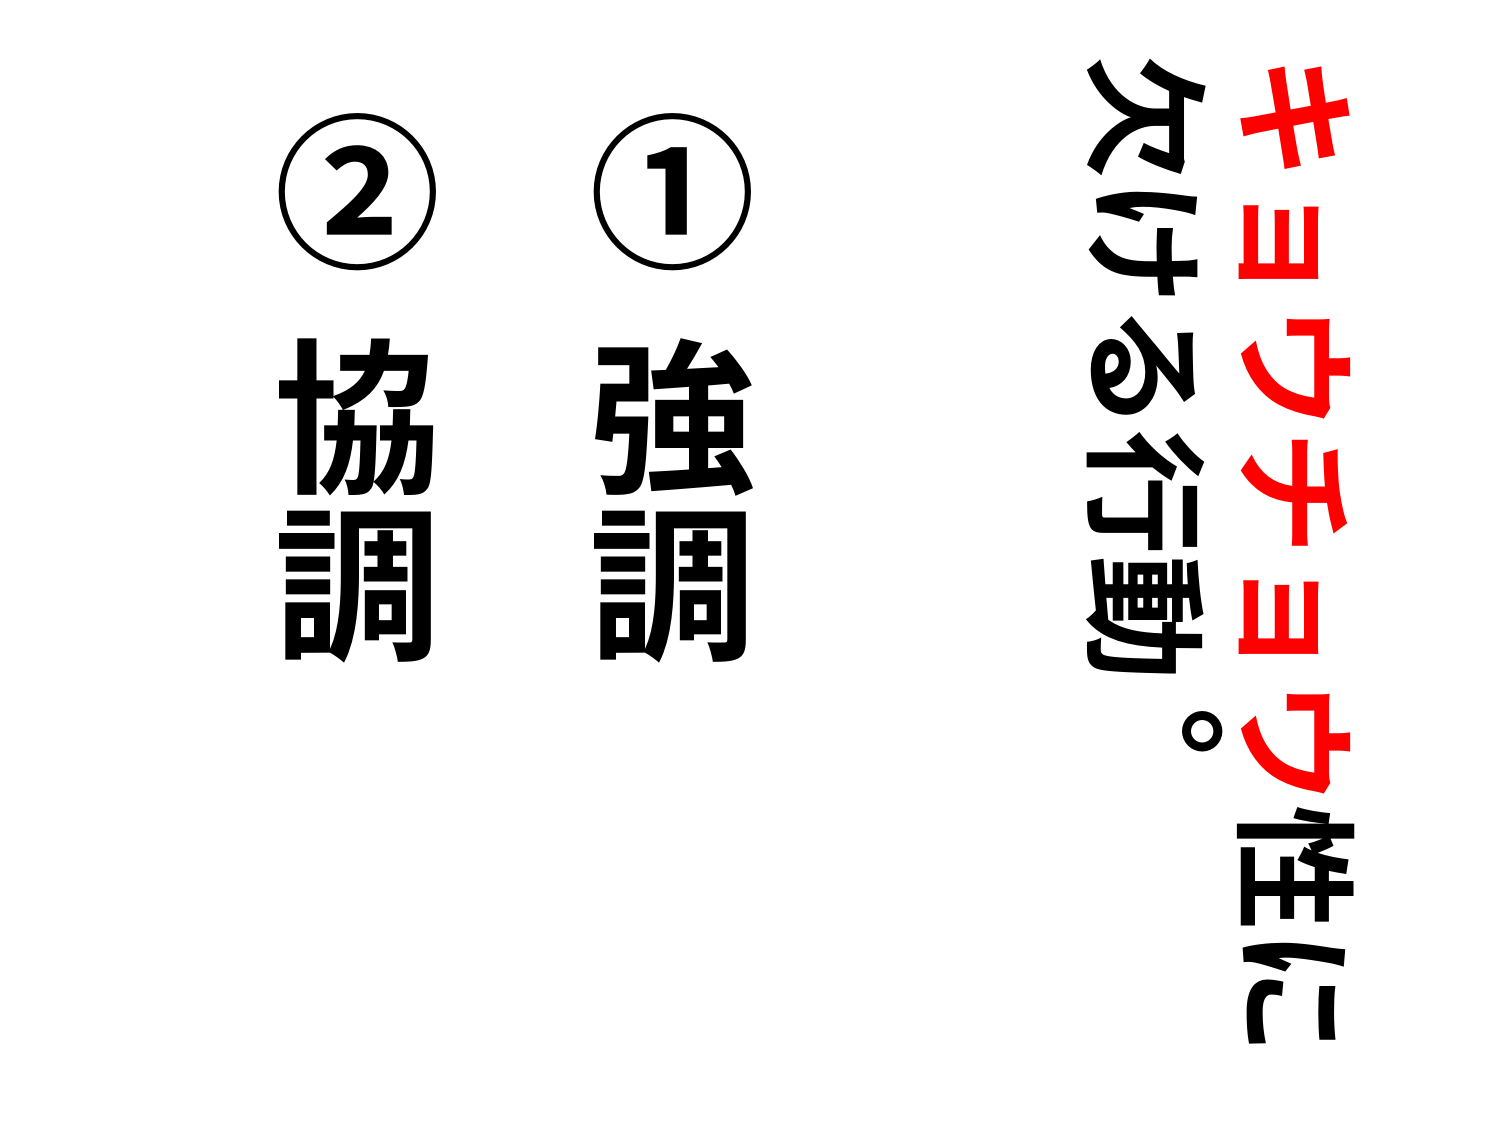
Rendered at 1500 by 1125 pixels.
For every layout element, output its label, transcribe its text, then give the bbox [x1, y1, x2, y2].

text_box キョウチョウ性に欠ける行動 [1048, 40, 1382, 1101]
list 強調 協調 [244, 94, 906, 922]
text_box 。 [1163, 609, 1319, 775]
